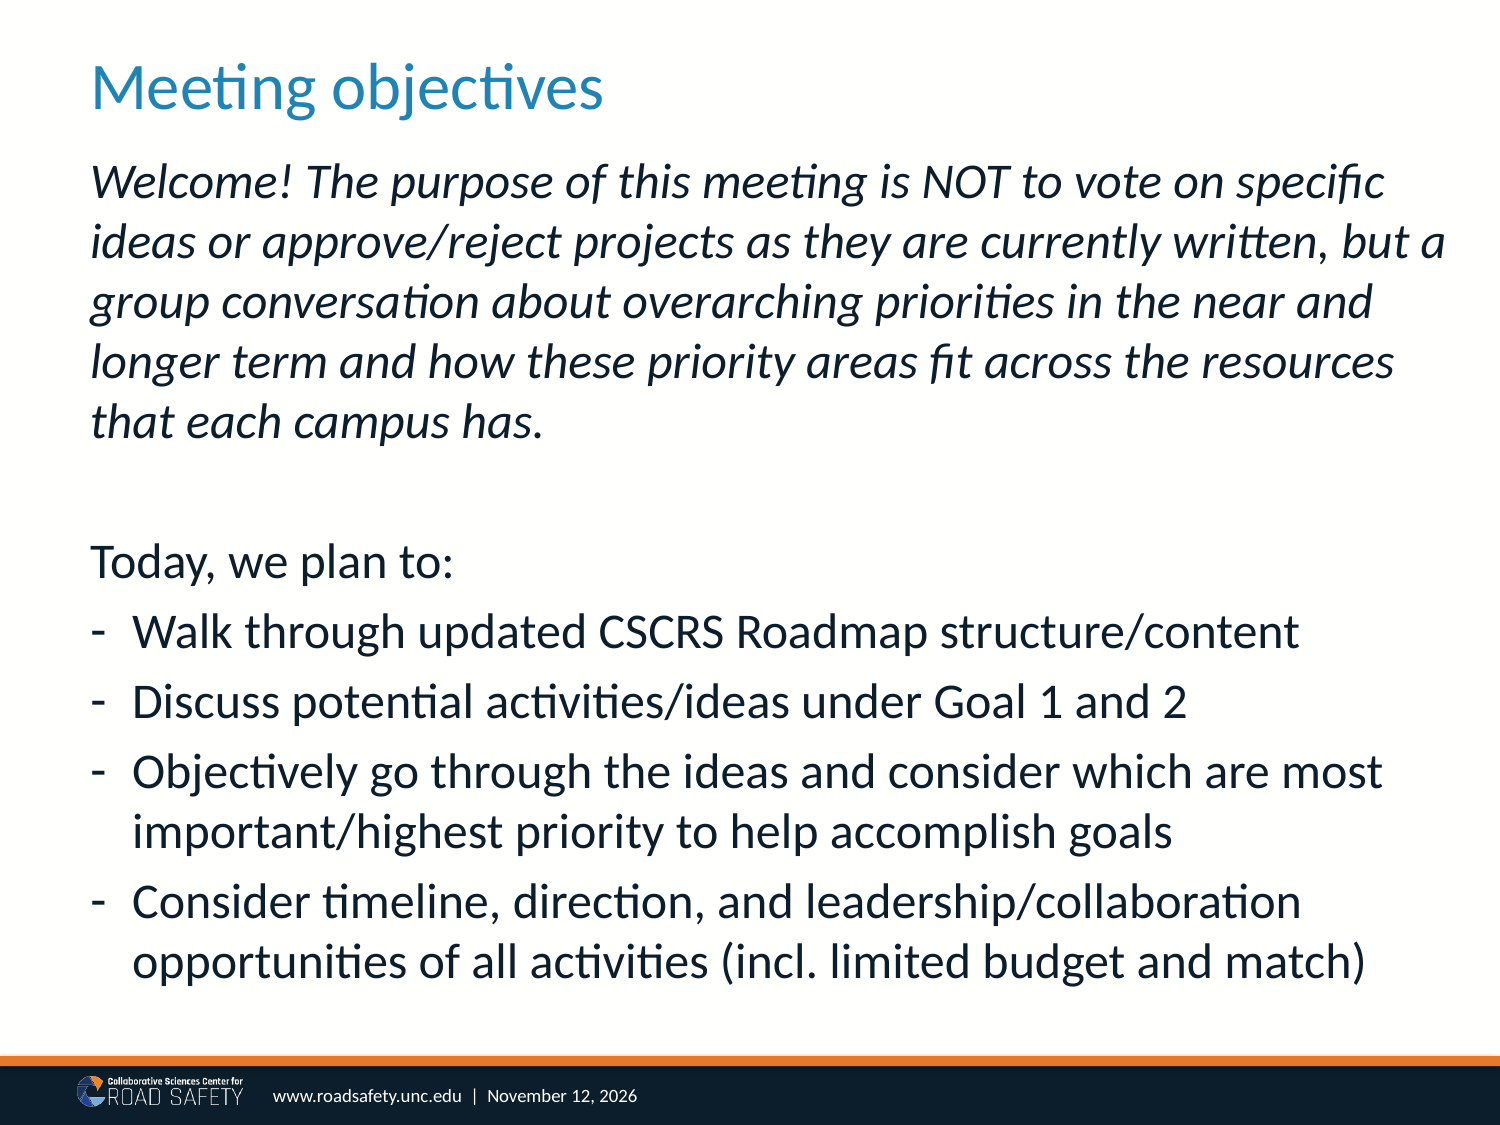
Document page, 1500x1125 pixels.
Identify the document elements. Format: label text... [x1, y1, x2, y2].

picture [75, 1074, 257, 1107]
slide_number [257, 1074, 1075, 1107]
list Welcome! The purpose of this meeting is NOT to vote on specific ideas or approve/reject projects as they are currently written, but a group conversation about overarching priorities in the near and longer term and how these priority areas fit across the resources that each campus has. Today, we plan to: Walk through updated CSCRS Roadmap structure/content Discuss potential activities/ideas under Goal 1 and 2 Objectively go through the ideas and consider which are most important/highest priority to help accomplish goals Consider timeline, direction, and leadership/collaboration opportunities of all activities (incl. limited budget and match) [75, 141, 1481, 1005]
title Meeting objectives [75, 45, 1425, 121]
